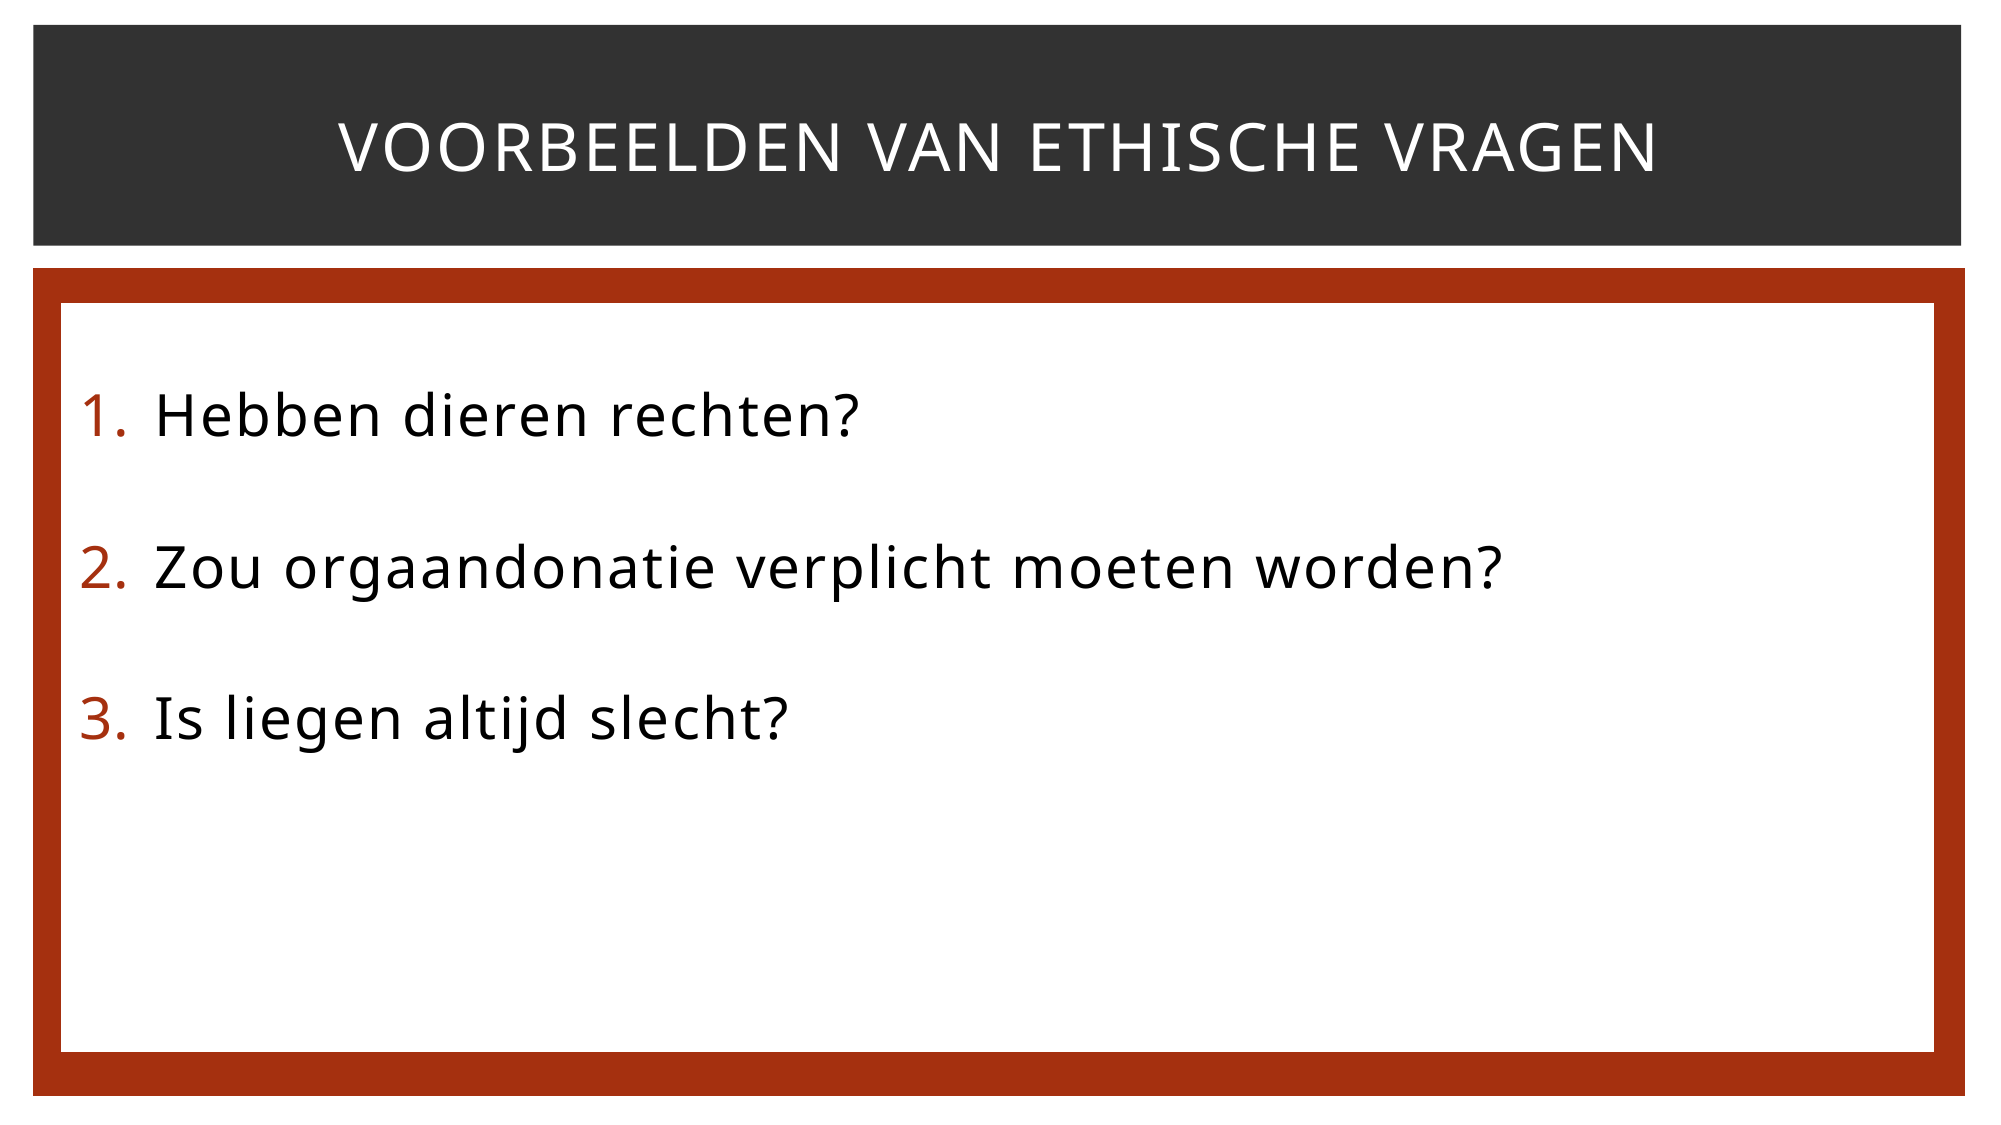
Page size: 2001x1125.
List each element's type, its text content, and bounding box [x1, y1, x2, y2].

list Hebben dieren rechten? Zou orgaandonatie verplicht moeten worden? Is liegen altijd slecht? [58, 300, 1937, 1055]
title Voorbeelden van Ethische vragen [83, 58, 1917, 232]
